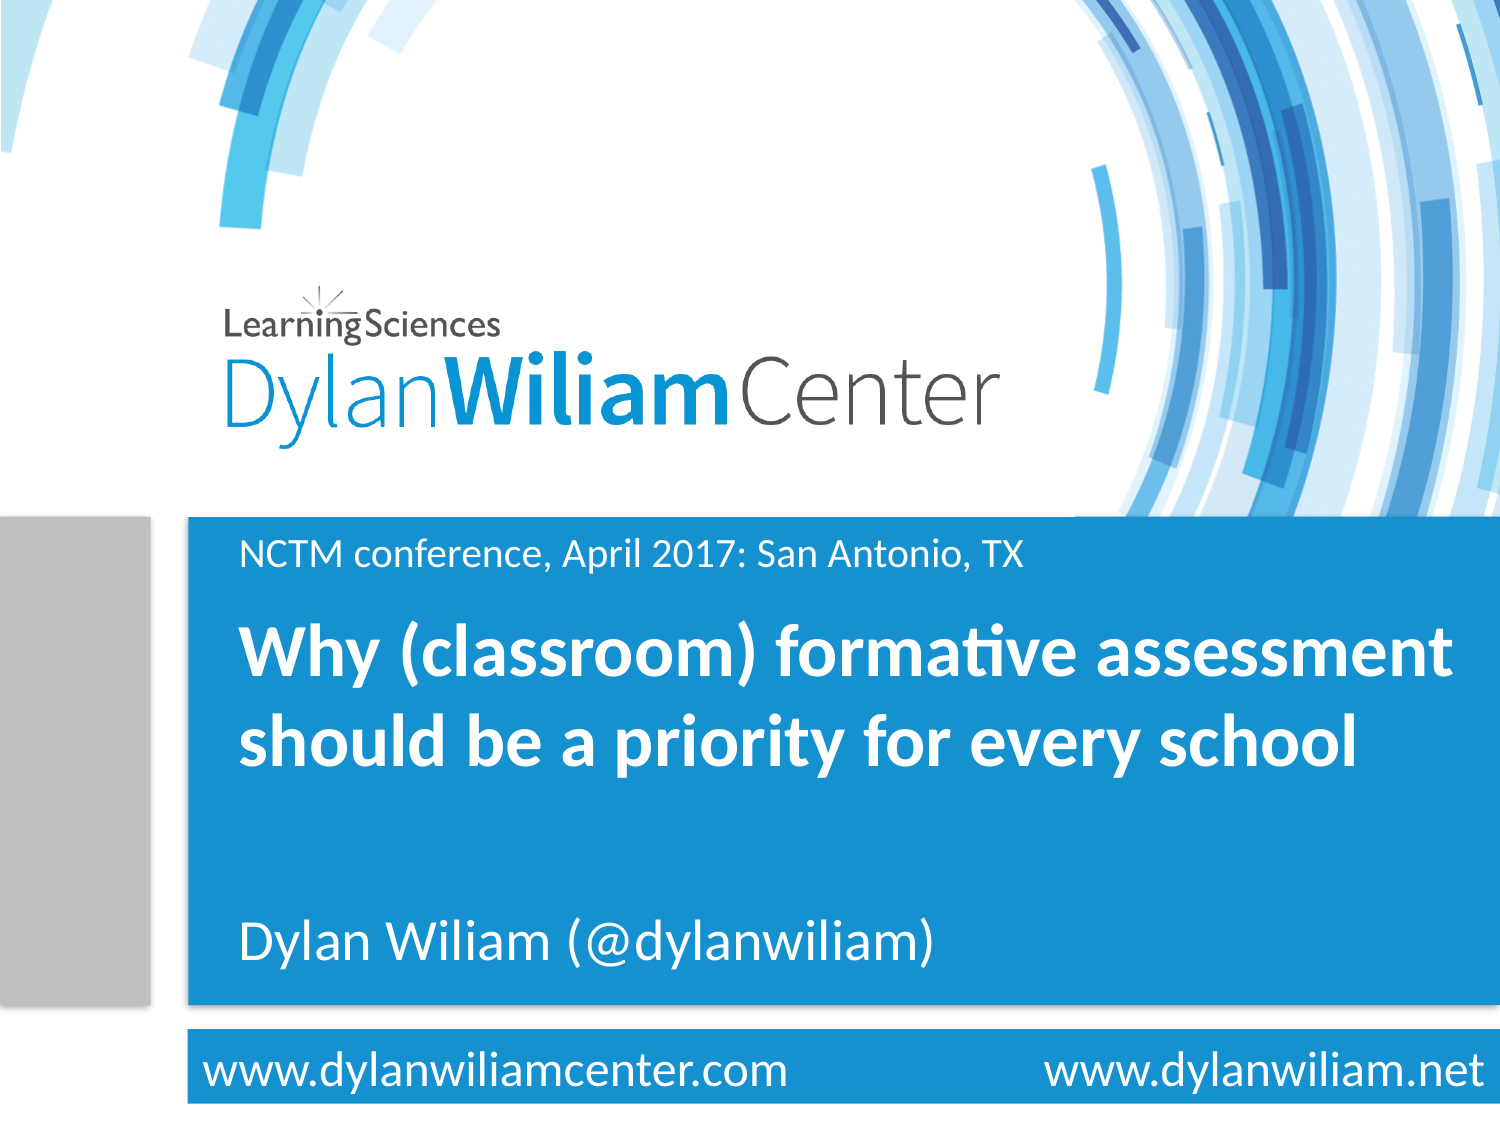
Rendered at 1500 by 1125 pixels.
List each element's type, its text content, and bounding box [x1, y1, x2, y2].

list NCTM conference, April 2017: San Antonio, TX [223, 518, 1500, 609]
title Why (classroom) formative assessment should be a priority for every school [223, 609, 1500, 888]
text_box www.dylanwiliam.net [187, 1029, 1500, 1104]
text_box Dylan Wiliam (@dylanwiliam) [223, 894, 1398, 980]
picture [1, 0, 1500, 1125]
